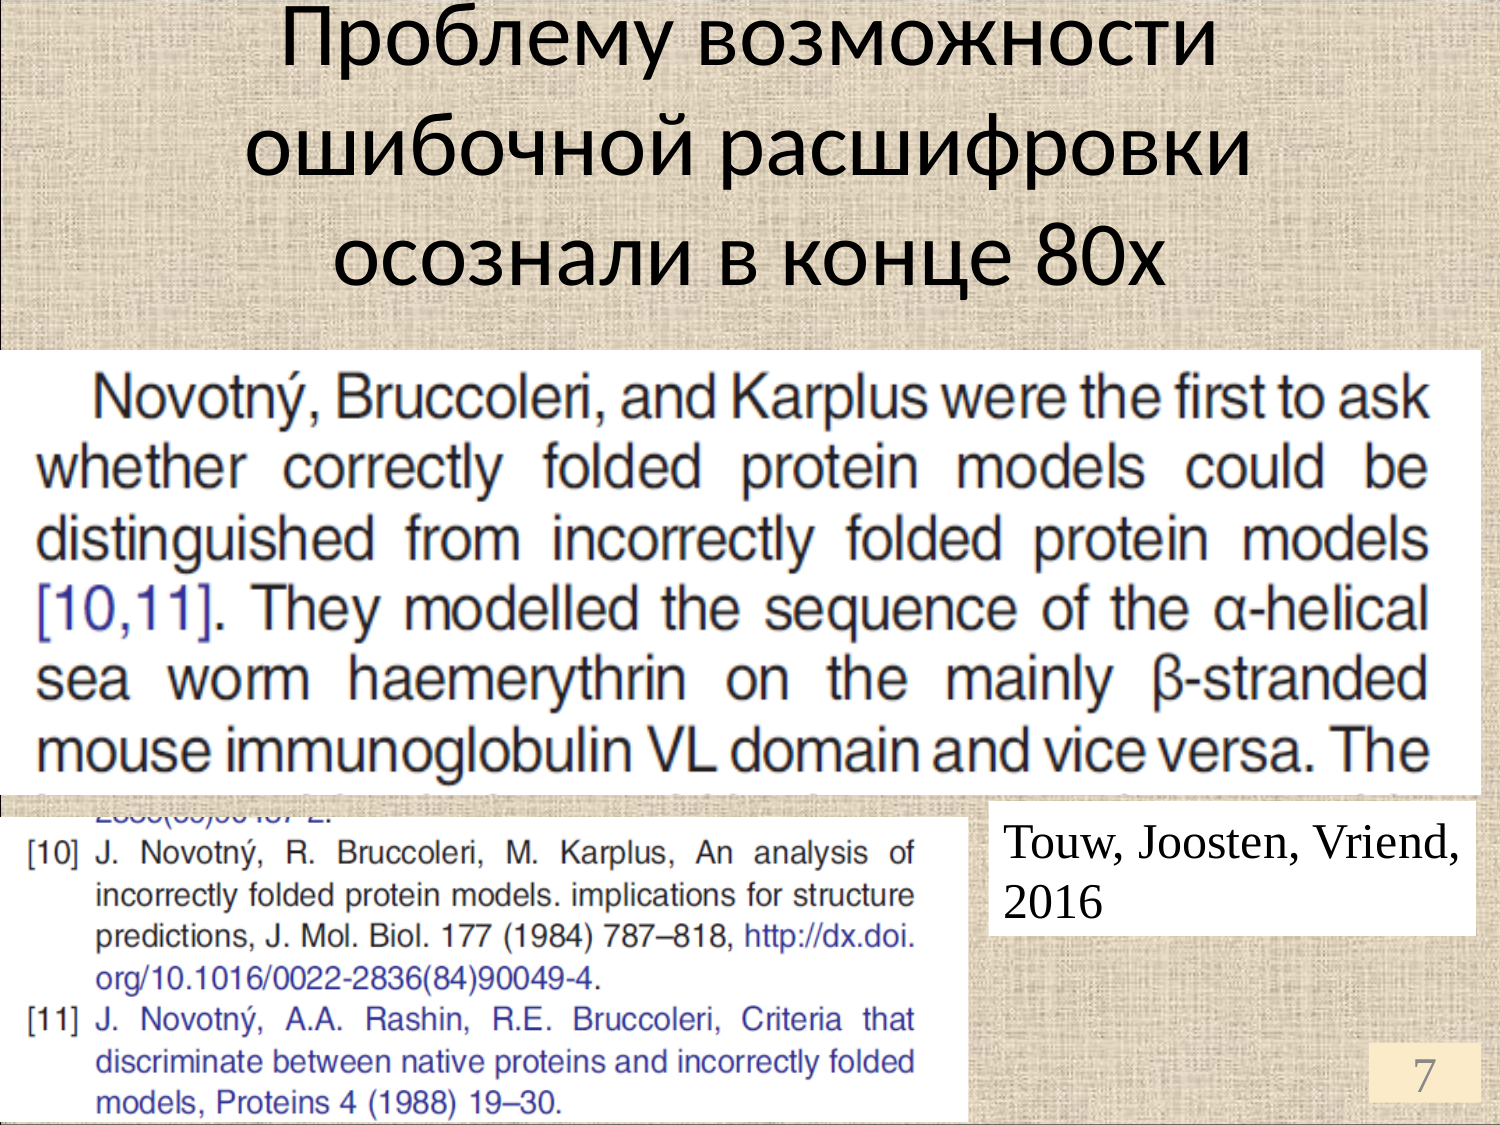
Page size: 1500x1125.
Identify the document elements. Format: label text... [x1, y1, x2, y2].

slide_number 7 [1368, 1042, 1482, 1103]
text_box Touw, Joosten, Vriend, 2016 [988, 804, 1476, 936]
picture [0, 0, 1500, 1125]
title Проблему возможности ошибочной расшифровки осознали в конце 80х [75, 45, 1425, 233]
